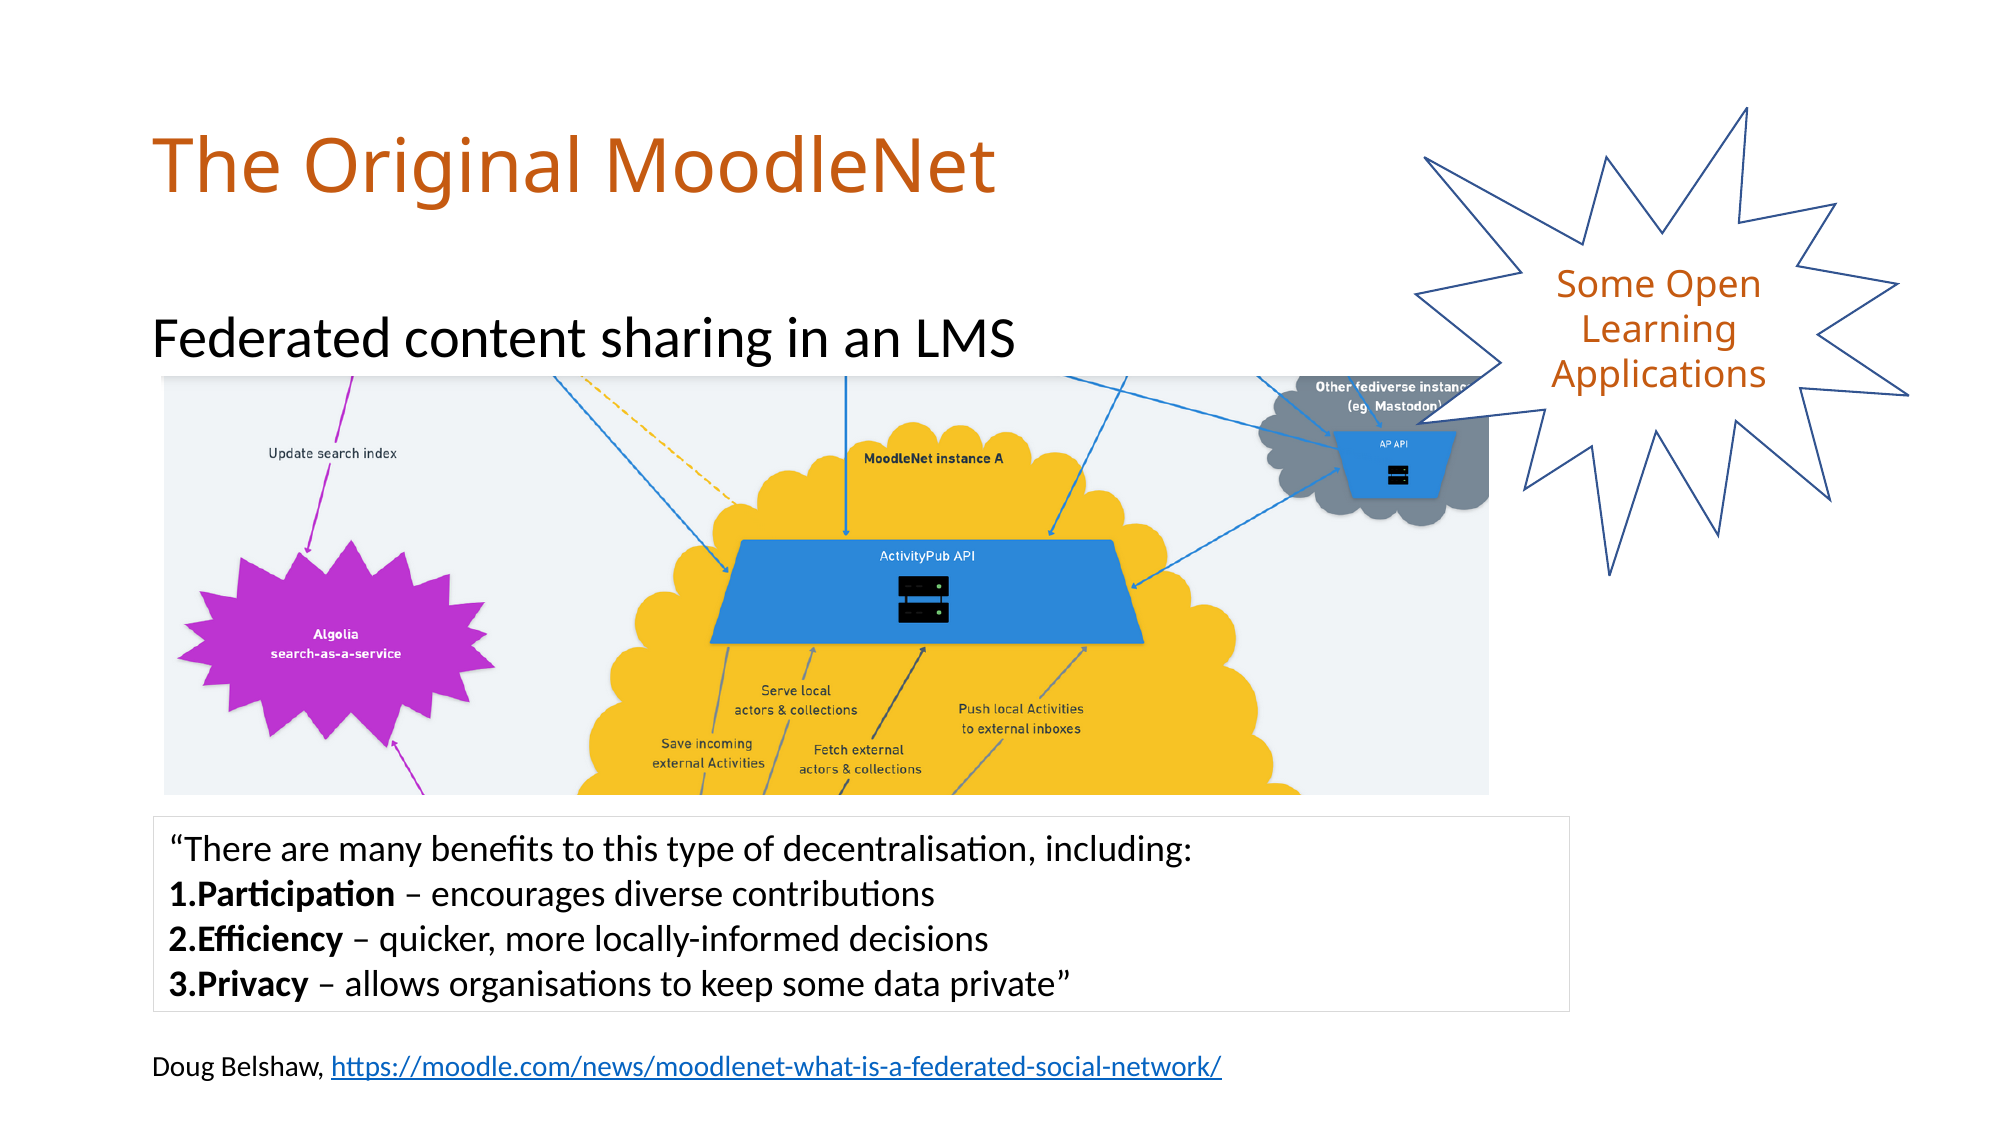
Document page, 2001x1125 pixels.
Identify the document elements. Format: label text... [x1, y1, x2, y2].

text_box Doug Belshaw, https://moodle.com/news/moodlenet-what-is-a-federated-social-network/ [137, 1039, 1554, 1090]
list Federated content sharing in an LMS [137, 299, 1863, 1014]
text_box “There are many benefits to this type of decentralisation, including: Participation – encourages diverse contributions Efficiency – quicker, more locally-informed decisions Privacy – allows organisations to keep some data private” [153, 816, 1570, 1012]
text_box Some Open Learning Applications [1413, 106, 1910, 577]
picture [161, 376, 1489, 795]
title The Original MoodleNet [137, 59, 1863, 278]
